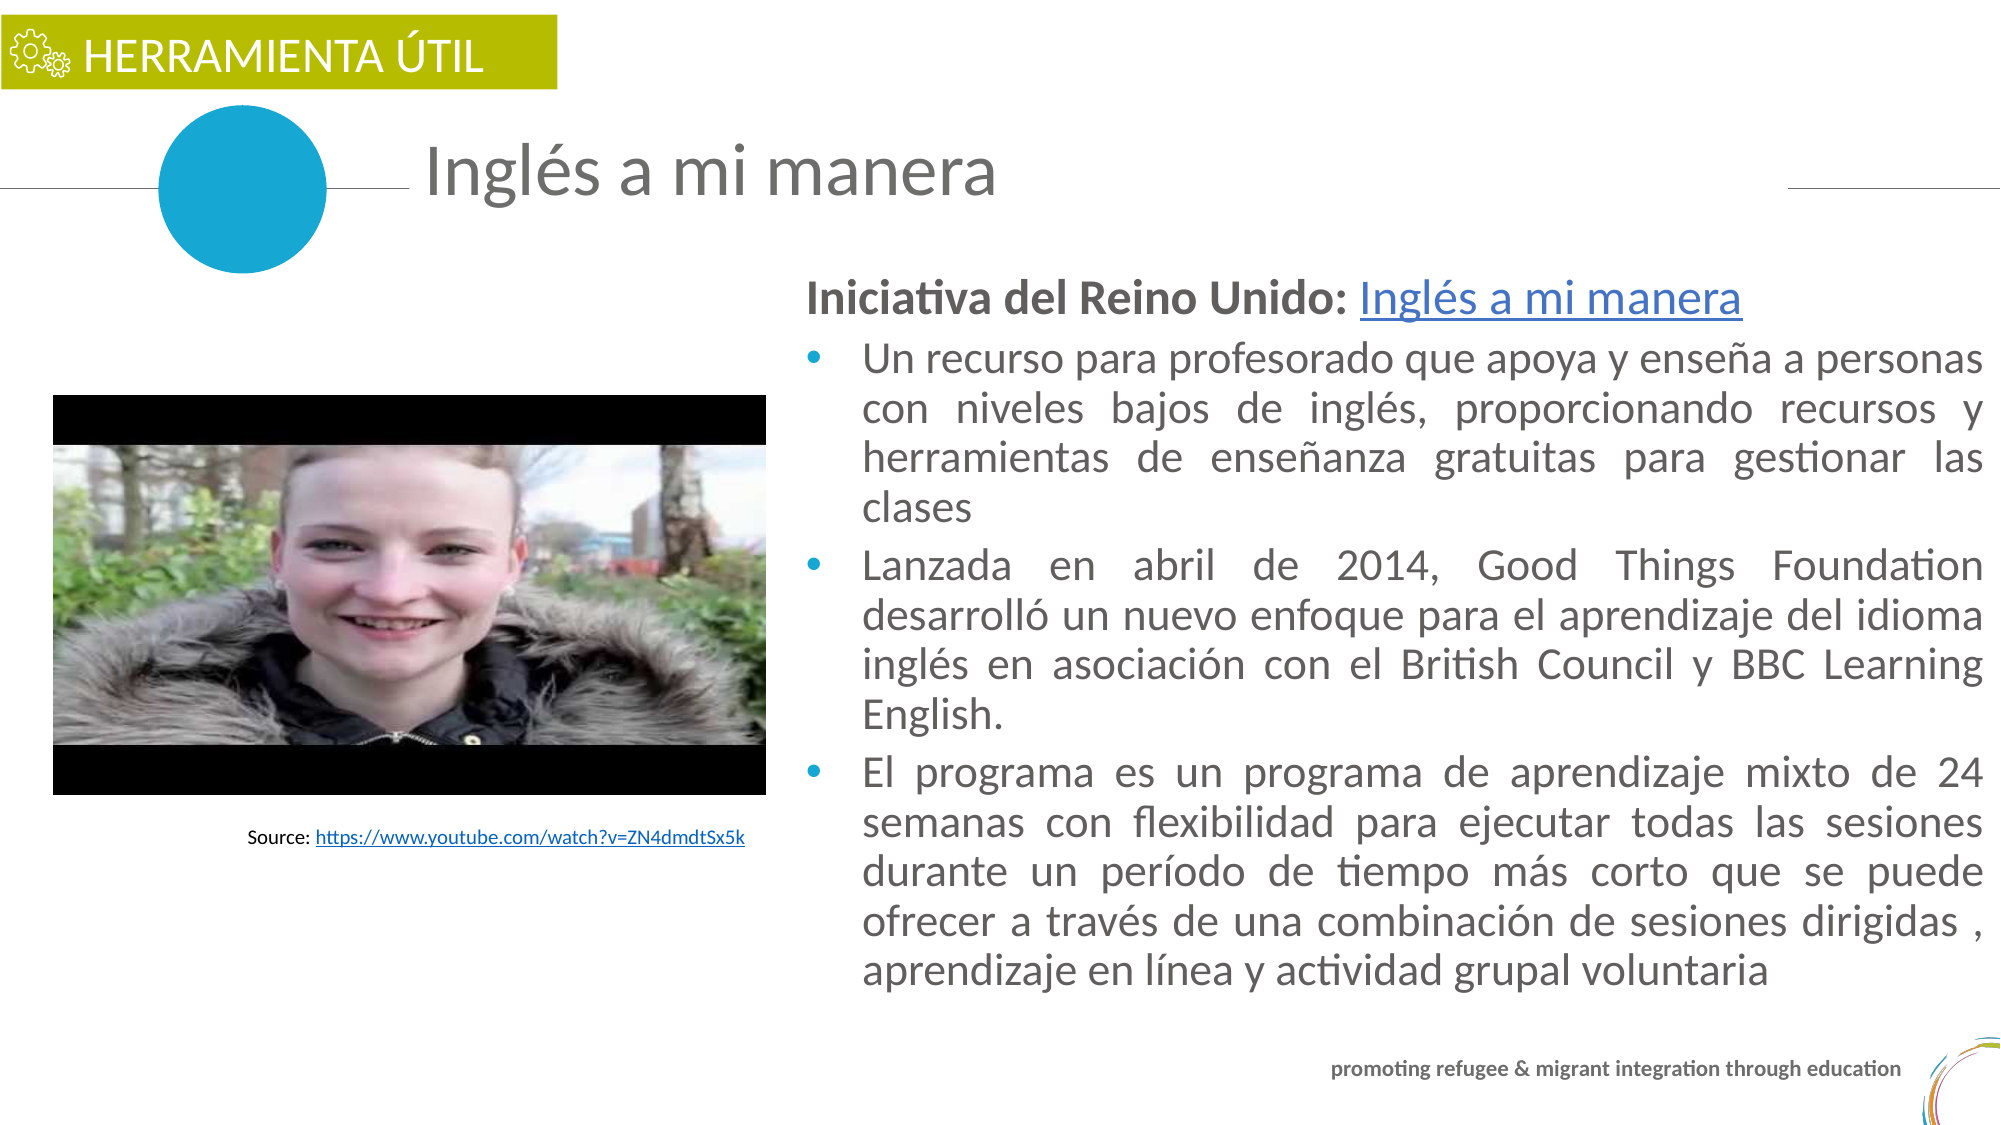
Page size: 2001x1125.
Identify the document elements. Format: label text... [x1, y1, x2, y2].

picture [1902, 1032, 2000, 1125]
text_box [10, 29, 70, 77]
list Iniciativa del Reino Unido: Inglés a mi manera Un recurso para profesorado que apoya y enseña a personas con niveles bajos de inglés, proporcionando recursos y herramientas de enseñanza gratuitas para gestionar las clases Lanzada en abril de 2014, Good Things Foundation desarrolló un nuevo enfoque para el aprendizaje del idioma inglés en asociación con el British Council y BBC Learning English. El programa es un programa de aprendizaje mixto de 24 semanas con flexibilidad para ejecutar todas las sesiones durante un período de tiempo más corto que se puede ofrecer a través de una combinación de sesiones dirigidas , aprendizaje en línea y actividad grupal voluntaria [790, 263, 2000, 1032]
list Inglés a mi manera [409, 123, 1788, 264]
text_box Source: https://www.youtube.com/watch?v=ZN4dmdtSx5k [233, 816, 765, 856]
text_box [52, 394, 766, 796]
text_box HERRAMIENTA ÚTIL [1, 14, 558, 90]
